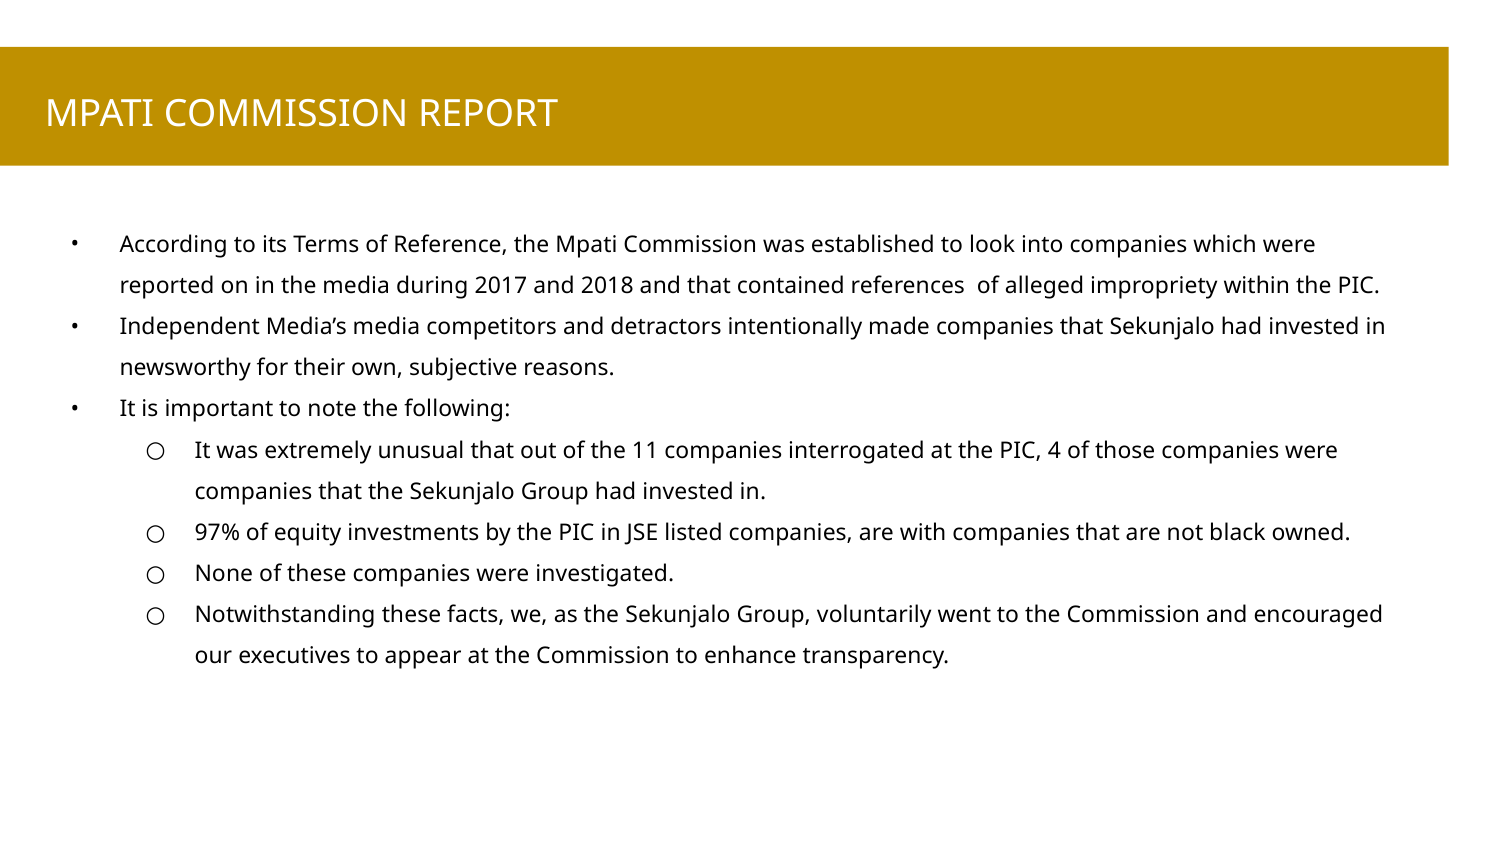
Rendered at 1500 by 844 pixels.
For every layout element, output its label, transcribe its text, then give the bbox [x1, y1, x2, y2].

text_box [0, 46, 1449, 166]
text_box According to its Terms of Reference, the Mpati Commission was established to look into companies which were reported on in the media during 2017 and 2018 and that contained references of alleged impropriety within the PIC. Independent Media’s media competitors and detractors intentionally made companies that Sekunjalo had invested in newsworthy for their own, subjective reasons. It is important to note the following: It was extremely unusual that out of the 11 companies interrogated at the PIC, 4 of those companies were companies that the Sekunjalo Group had invested in. 97% of equity investments by the PIC in JSE listed companies, are with companies that are not black owned. None of these companies were investigated. Notwithstanding these facts, we, as the Sekunjalo Group, voluntarily went to the Commission and encouraged our executives to appear at the Commission to enhance transparency. [29, 173, 1420, 684]
text_box MPATI COMMISSION REPORT [29, 74, 879, 139]
